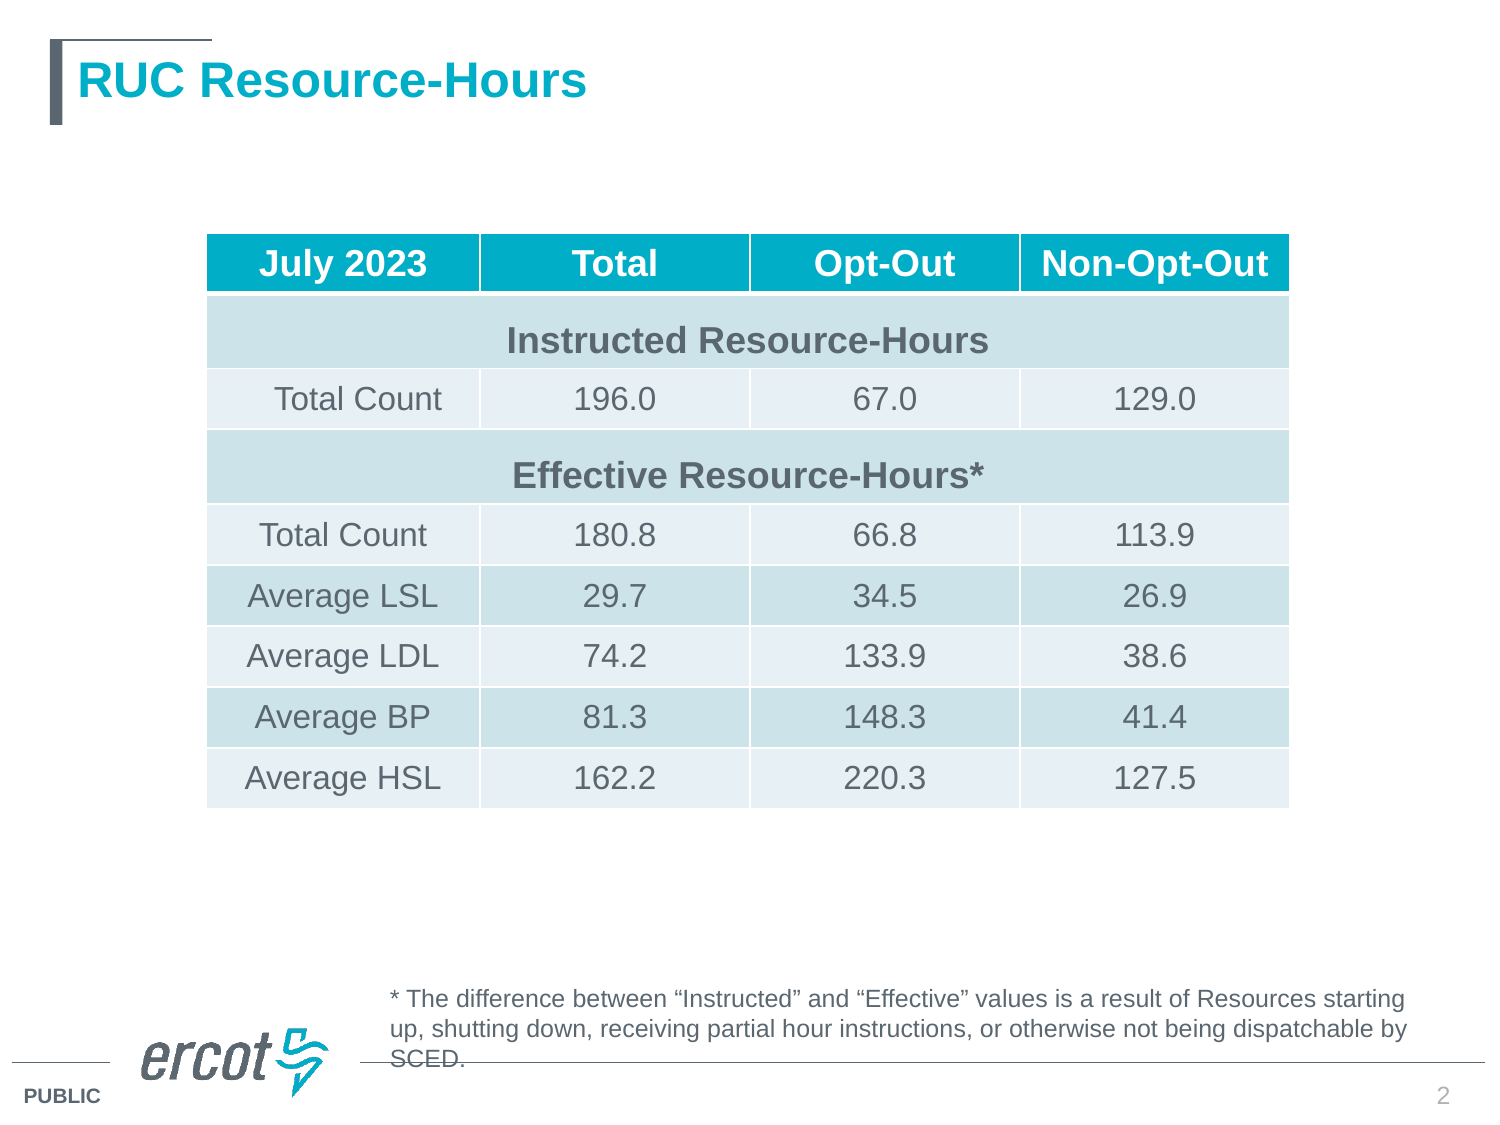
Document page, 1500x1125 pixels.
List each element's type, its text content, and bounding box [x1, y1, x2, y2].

table_cell 29.7 [481, 566, 749, 625]
table_cell 81.3 [481, 688, 749, 747]
table_cell 133.9 [751, 627, 1019, 686]
table_cell Average LSL [207, 566, 479, 625]
text_box * The difference between “Instructed” and “Effective” values is a result of Resources starting up, shutting down, receiving partial hour instructions, or otherwise not being dispatchable by SCED. [375, 975, 1463, 1080]
table_cell Average LDL [207, 627, 479, 686]
table_cell Total Count [207, 505, 479, 564]
slide_number 2 [1400, 1076, 1488, 1113]
table_cell 41.4 [1021, 688, 1289, 747]
table_cell Total Count [207, 369, 479, 428]
table_cell 67.0 [751, 369, 1019, 428]
table_cell 148.3 [751, 688, 1019, 747]
table_cell Average HSL [207, 749, 479, 808]
table_header Total [481, 234, 749, 291]
table_cell 180.8 [481, 505, 749, 564]
table_cell Effective Resource-Hours* [207, 430, 1289, 503]
table_cell 113.9 [1021, 505, 1289, 564]
table_cell 26.9 [1021, 566, 1289, 625]
title RUC Resource-Hours [62, 39, 1450, 125]
table_cell 196.0 [481, 369, 749, 428]
table_cell Average BP [207, 688, 479, 747]
table_cell 38.6 [1021, 627, 1289, 686]
table_cell 74.2 [481, 627, 749, 686]
table_cell 129.0 [1021, 369, 1289, 428]
table_header July 2023 [207, 234, 479, 291]
table_cell Instructed Resource-Hours [207, 296, 1289, 368]
table_cell 220.3 [751, 749, 1019, 808]
picture [137, 1024, 332, 1100]
table_cell 127.5 [1021, 749, 1289, 808]
table_cell 66.8 [751, 505, 1019, 564]
table_header Opt-Out [751, 234, 1019, 291]
table_cell 34.5 [751, 566, 1019, 625]
table_header Non-Opt-Out [1021, 234, 1289, 291]
table_cell 162.2 [481, 749, 749, 808]
